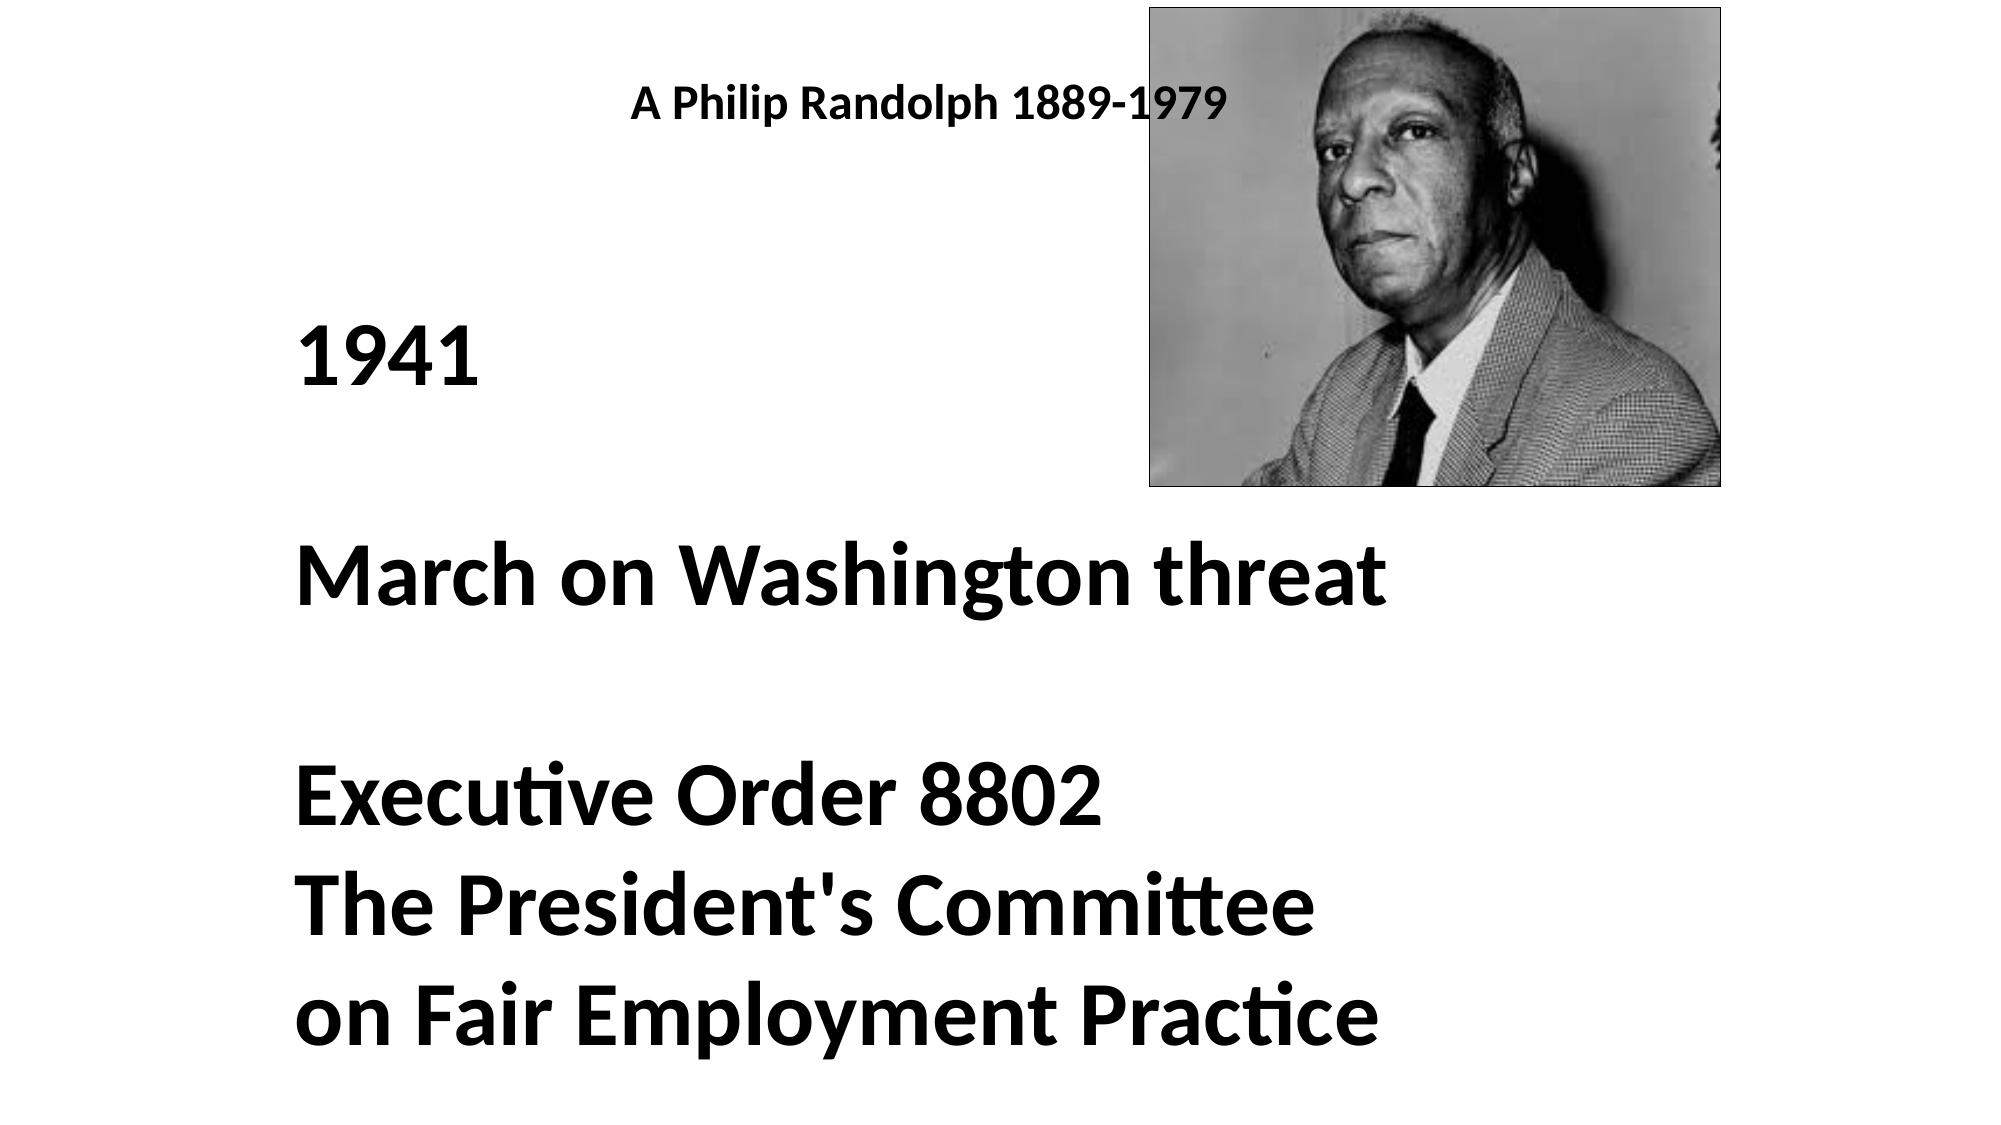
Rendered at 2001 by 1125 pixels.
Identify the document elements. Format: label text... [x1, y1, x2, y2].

text_box A Philip Randolph 1889-1979 [615, 62, 1149, 138]
text_box 1941 March on Washington threat Executive Order 8802 The President's Committee on Fair Employment Practice [280, 286, 1406, 1117]
picture [1149, 7, 1721, 487]
